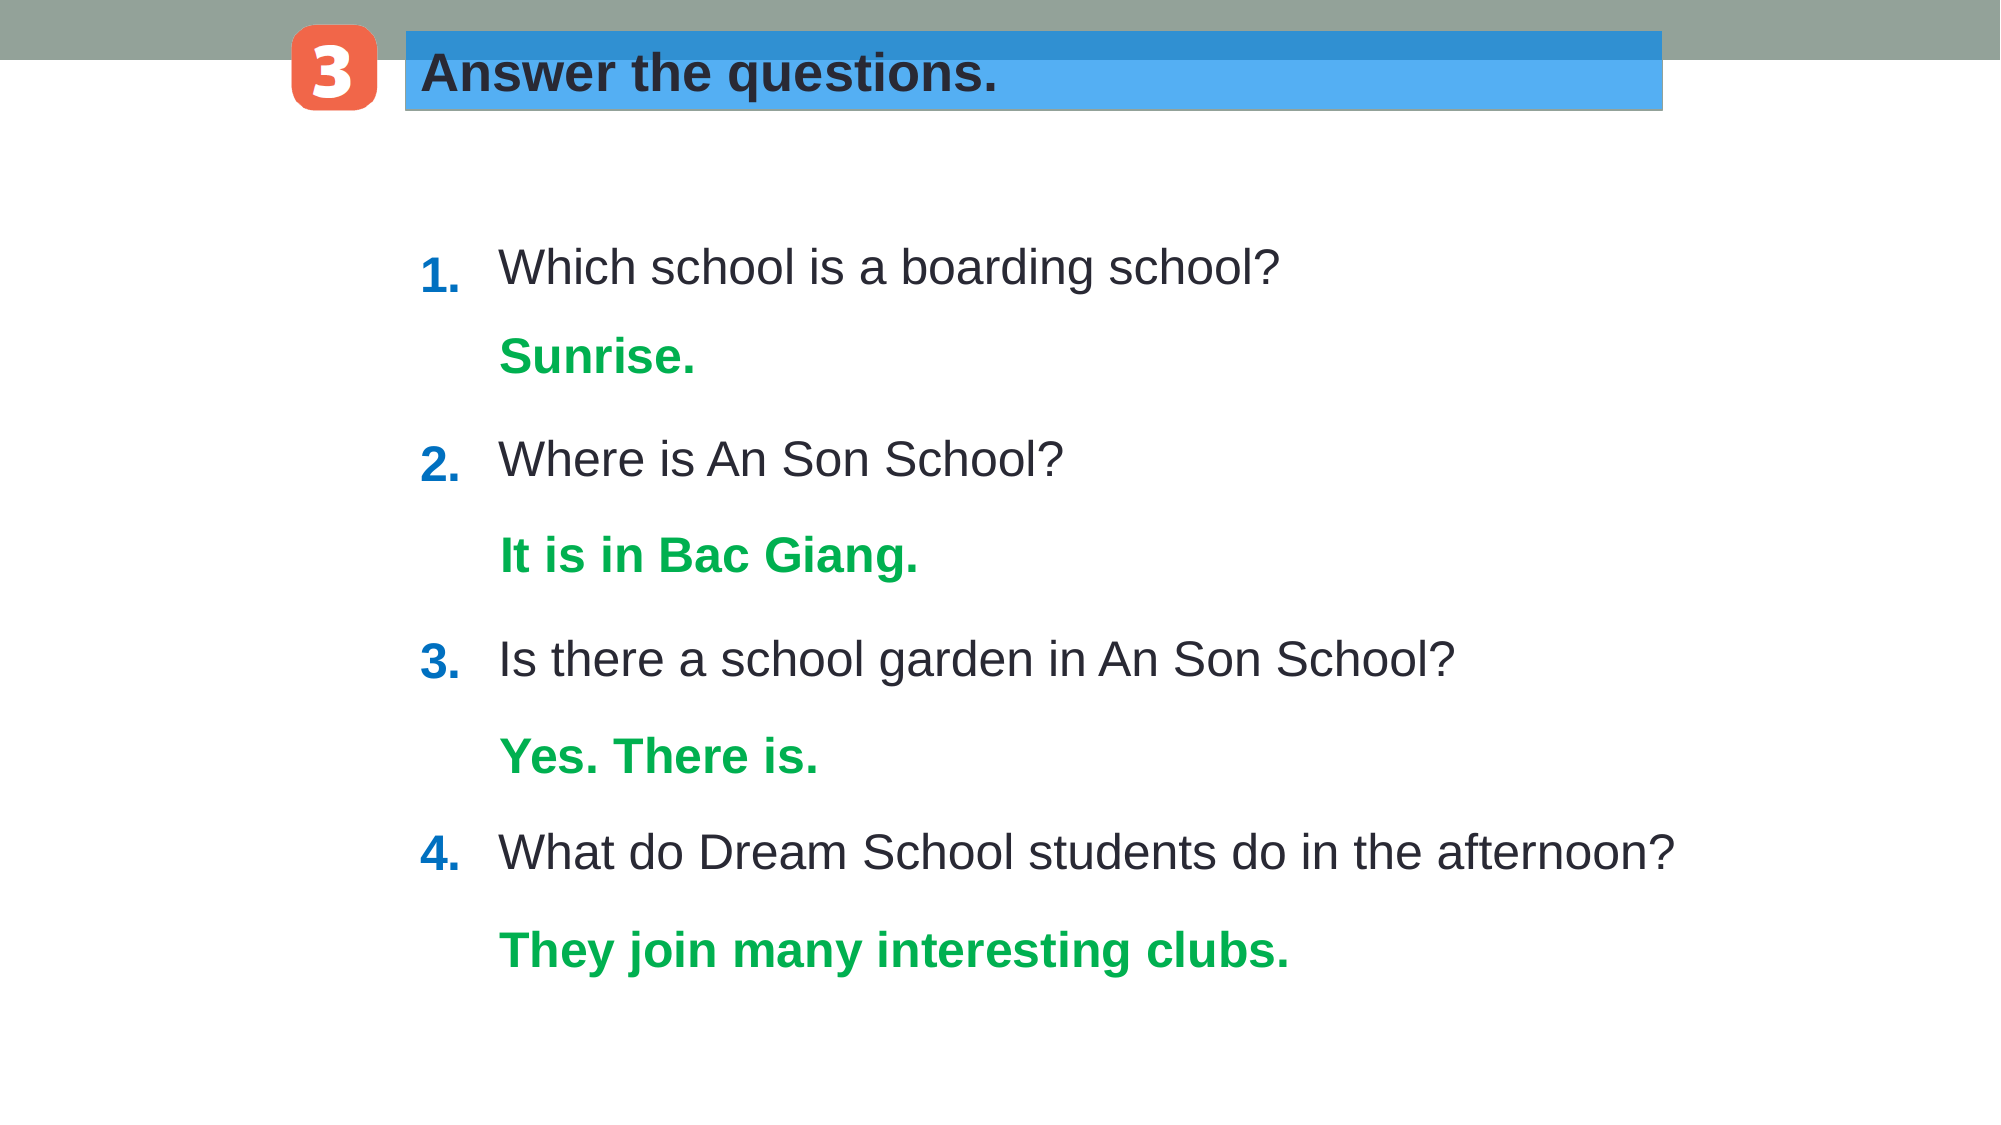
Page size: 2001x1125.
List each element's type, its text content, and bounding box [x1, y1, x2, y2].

text_box 2. [405, 423, 484, 499]
text_box Is there a school garden in An Son School? [483, 619, 1793, 695]
text_box Sunrise. [484, 315, 712, 391]
text_box Where is An Son School? [483, 418, 1552, 494]
text_box 4. [405, 813, 484, 888]
text_box What do Dream School students do in the afternoon? [483, 811, 1793, 887]
text_box 1. [405, 235, 484, 311]
text_box Answer the questions. [405, 29, 1663, 111]
text_box Which school is a boarding school? [483, 226, 1686, 302]
picture [285, 16, 383, 120]
text_box Yes. There is. [485, 716, 835, 792]
text_box They join many interesting clubs. [484, 910, 1307, 985]
text_box 3. [405, 620, 484, 696]
text_box It is in Bac Giang. [485, 515, 936, 591]
